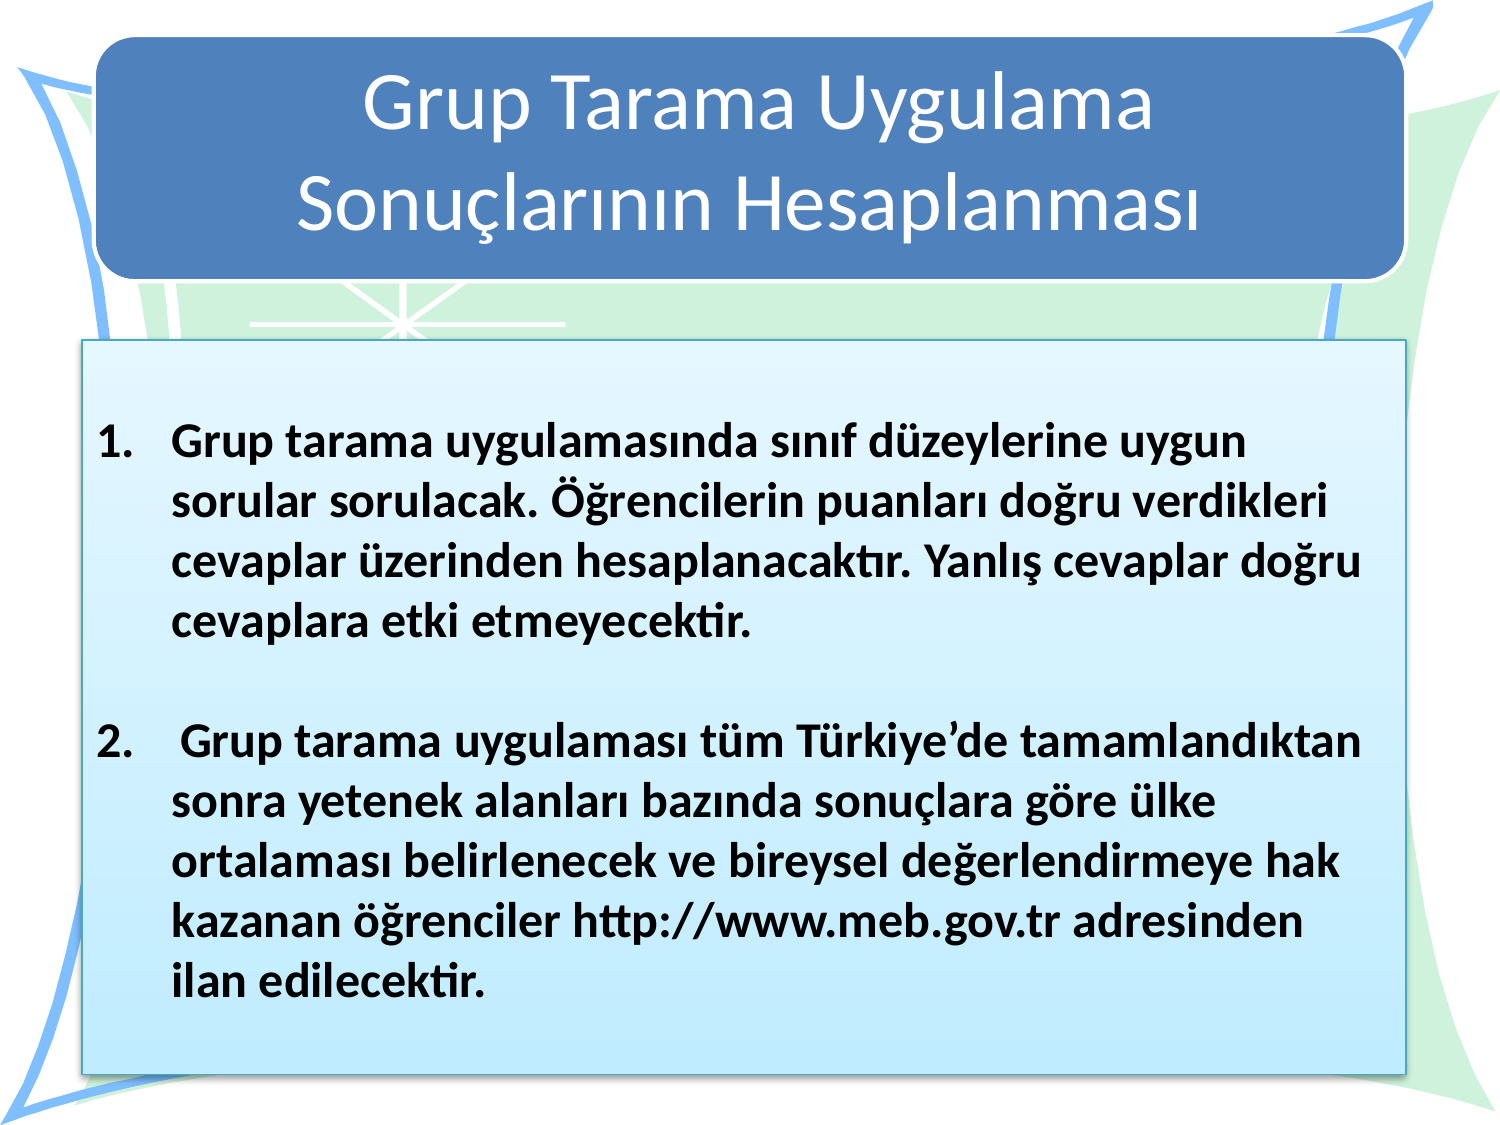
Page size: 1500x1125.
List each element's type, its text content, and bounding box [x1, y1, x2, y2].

text_box Grup tarama uygulamasında sınıf düzeylerine uygun sorular sorulacak. Öğrencilerin puanları doğru verdikleri cevaplar üzerinden hesaplanacaktır. Yanlış cevaplar doğru cevaplara etki etmeyecektir. 2. Grup tarama uygulaması tüm Türkiye’de tamamlandıktan sonra yetenek alanları bazında sonuçlara göre ülke ortalaması belirlenecek ve bireysel değerlendirmeye hak kazanan öğrenciler http://www.meb.gov.tr adresinden ilan edilecektir. [81, 339, 1407, 1075]
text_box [93, 34, 1407, 282]
